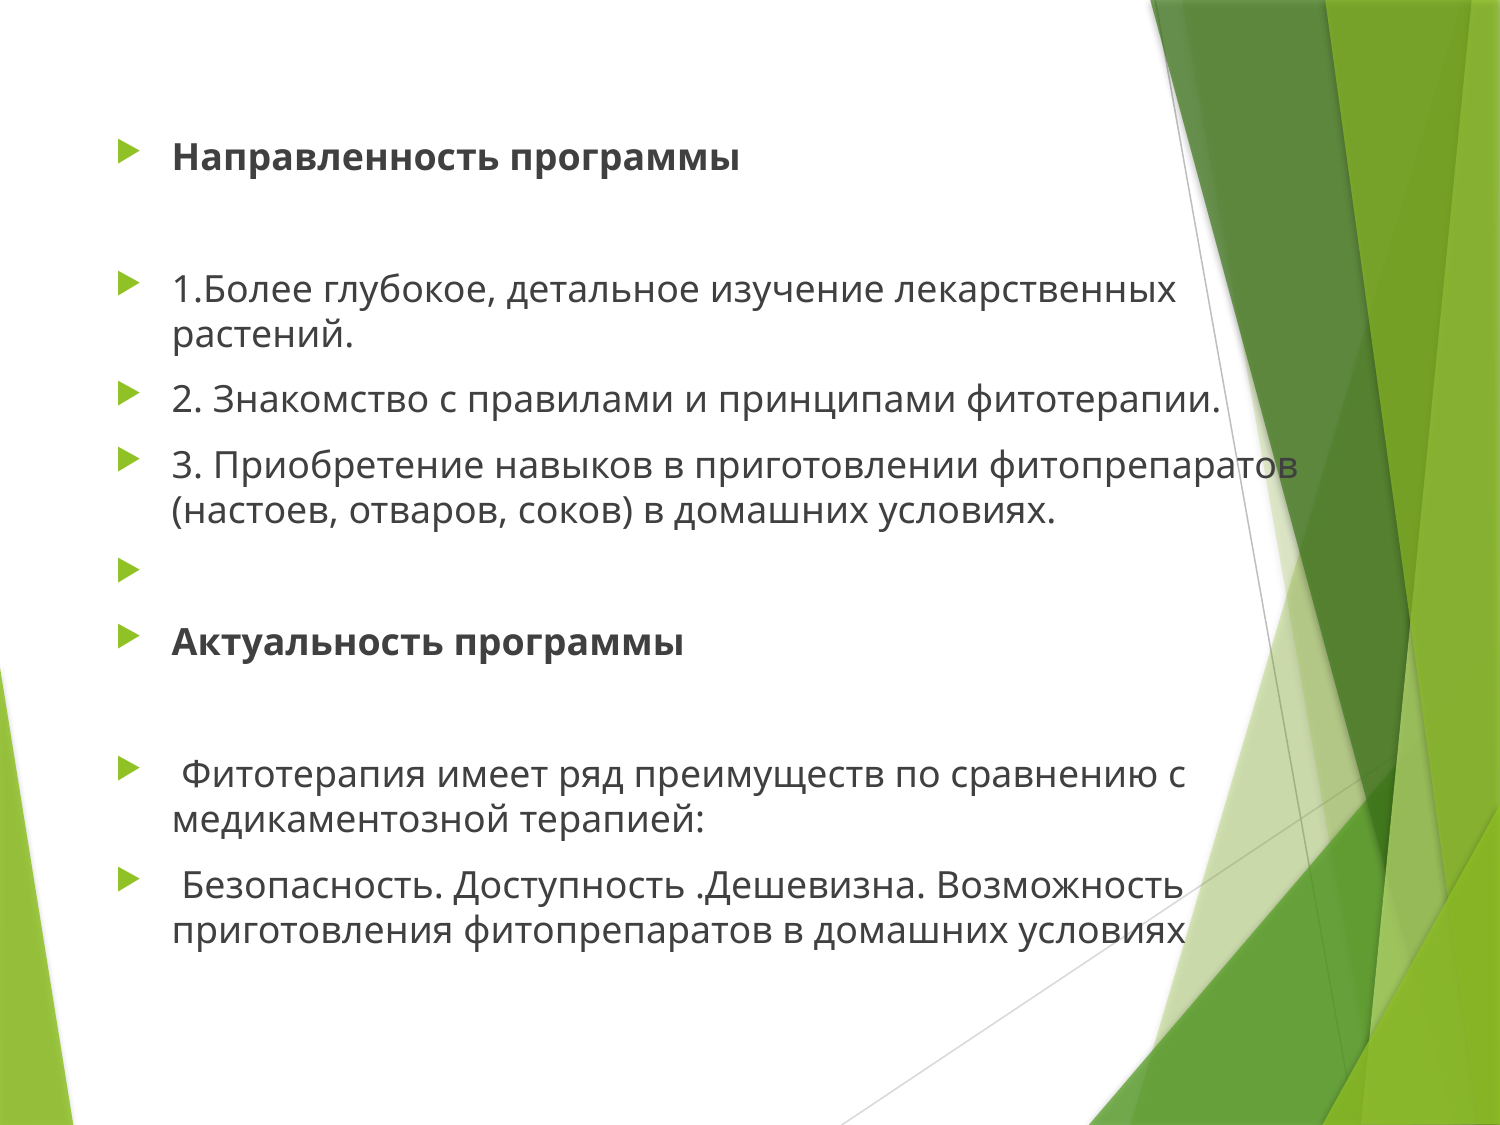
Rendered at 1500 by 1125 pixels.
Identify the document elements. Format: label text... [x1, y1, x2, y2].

list Направленность программы 1.Более глубокое, детальное изучение лекарственных растений. 2. Знакомство с правилами и принципами фитотерапии. 3. Приобретение навыков в приготовлении фитопрепаратов (настоев, отваров, соков) в домашних условиях. Актуальность программы Фитотерапия имеет ряд преимуществ по сравнению с медикаментозной терапией: Безопасность. Доступность .Дешевизна. Возможность приготовления фитопрепаратов в домашних условиях [100, 125, 1329, 992]
